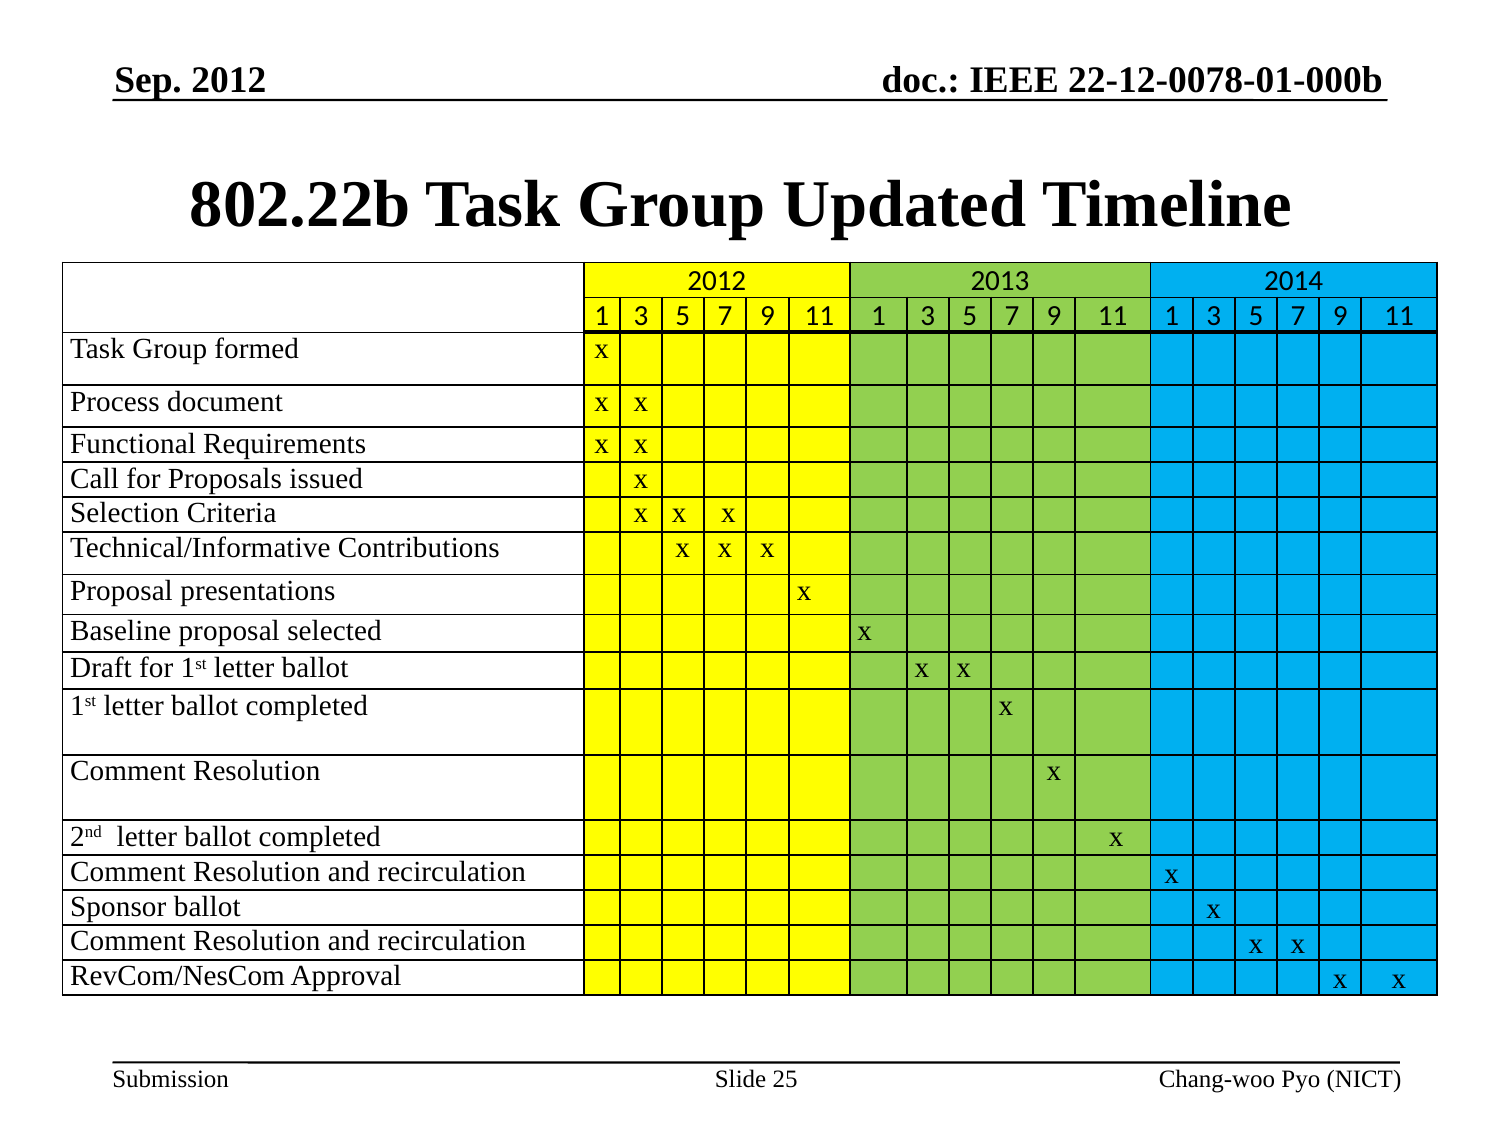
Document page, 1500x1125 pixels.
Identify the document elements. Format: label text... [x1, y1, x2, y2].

table_cell [950, 498, 990, 531]
table_cell [950, 891, 990, 924]
table_cell [790, 463, 849, 496]
table_cell 11 [1076, 298, 1150, 330]
table_cell [1194, 575, 1234, 614]
table_cell [1151, 533, 1192, 574]
table_header 2013 [851, 263, 1150, 297]
table_cell [747, 498, 788, 531]
table_cell [1362, 575, 1436, 614]
table_cell [790, 690, 849, 754]
table_cell [663, 386, 703, 426]
table_cell [1236, 821, 1276, 854]
table_cell [1278, 891, 1318, 924]
table_cell [747, 756, 788, 819]
table_cell 3 [908, 298, 948, 330]
table_header 2014 [1151, 263, 1436, 297]
table_cell [908, 891, 948, 924]
table_cell [1236, 856, 1276, 889]
table_cell [1320, 926, 1360, 959]
table_cell [1034, 690, 1074, 754]
table_cell [950, 575, 990, 614]
table_cell [992, 463, 1032, 496]
table_cell [1151, 961, 1192, 994]
table_cell [1320, 653, 1360, 688]
table_cell [621, 334, 661, 384]
table_cell [663, 926, 703, 959]
table_cell [1034, 653, 1074, 688]
table_cell [851, 334, 906, 384]
table_cell [950, 463, 990, 496]
table_cell [621, 533, 661, 574]
table_cell [992, 756, 1032, 819]
table_cell [1236, 334, 1276, 384]
table_cell x [621, 386, 661, 426]
table_cell [1034, 856, 1074, 889]
table_cell [663, 891, 703, 924]
table_cell [1151, 926, 1192, 959]
table_cell [1034, 334, 1074, 384]
table_cell [585, 891, 619, 924]
table_cell [1278, 463, 1318, 496]
table_cell x [1076, 821, 1150, 854]
table_cell x [705, 498, 745, 531]
table_cell [1076, 386, 1150, 426]
table_cell Comment Resolution [63, 756, 583, 819]
table_cell [1076, 615, 1150, 651]
table_cell [790, 961, 849, 994]
table_cell x [1151, 856, 1192, 889]
table_cell [908, 386, 948, 426]
table_cell [1034, 533, 1074, 574]
table_cell 1 [1151, 298, 1192, 330]
table_cell 9 [1320, 298, 1360, 330]
table_cell [851, 653, 906, 688]
table_cell [585, 821, 619, 854]
table_cell [950, 856, 990, 889]
table_cell [992, 856, 1032, 889]
table_cell [585, 463, 619, 496]
table_cell [1194, 856, 1234, 889]
table_cell [790, 756, 849, 819]
table_cell x [992, 690, 1032, 754]
table_cell [1151, 334, 1192, 384]
table_cell [1194, 926, 1234, 959]
table_cell [585, 856, 619, 889]
table_cell Call for Proposals issued [63, 463, 583, 496]
table_cell [621, 856, 661, 889]
table_cell [851, 926, 906, 959]
table_cell [1278, 961, 1318, 994]
table_cell [621, 575, 661, 614]
table_cell [950, 428, 990, 461]
table_cell [1320, 334, 1360, 384]
table_cell [1076, 575, 1150, 614]
table_cell [1151, 498, 1192, 531]
table_cell [1362, 498, 1436, 531]
table_cell [1076, 756, 1150, 819]
table_cell [1151, 386, 1192, 426]
table_cell [1194, 463, 1234, 496]
table_cell [992, 891, 1032, 924]
table_cell [1034, 575, 1074, 614]
table_cell [851, 756, 906, 819]
table_cell [585, 961, 619, 994]
table_cell [1362, 821, 1436, 854]
table_cell [747, 690, 788, 754]
table_cell [1278, 856, 1318, 889]
table_cell 5 [950, 298, 990, 330]
table_cell 1 [851, 298, 906, 330]
table_cell 3 [1194, 298, 1234, 330]
table_cell [790, 821, 849, 854]
table_cell [1278, 653, 1318, 688]
table_cell [663, 615, 703, 651]
table_cell [621, 926, 661, 959]
table_cell Sponsor ballot [63, 891, 583, 924]
table_cell x [1236, 926, 1276, 959]
table_cell [663, 821, 703, 854]
table_cell [1236, 615, 1276, 651]
table_cell [790, 533, 849, 574]
table_cell [705, 856, 745, 889]
table_cell RevCom/NesCom Approval [63, 961, 583, 994]
table_cell [1362, 428, 1436, 461]
table_cell [1194, 821, 1234, 854]
table_cell [1278, 575, 1318, 614]
table_cell [747, 926, 788, 959]
table_cell [950, 615, 990, 651]
table_cell Comment Resolution and recirculation [63, 856, 583, 889]
table_cell [908, 961, 948, 994]
table_cell [908, 533, 948, 574]
table_cell [851, 856, 906, 889]
table_cell [851, 386, 906, 426]
table_cell [585, 575, 619, 614]
table_cell [1278, 756, 1318, 819]
table_cell [950, 821, 990, 854]
table_cell [747, 386, 788, 426]
table_cell [1034, 961, 1074, 994]
table_cell [1362, 856, 1436, 889]
table_cell [851, 533, 906, 574]
table_cell Baseline proposal selected [63, 615, 583, 651]
table_cell [1151, 821, 1192, 854]
table_cell [950, 690, 990, 754]
table_cell [1236, 533, 1276, 574]
table_cell [705, 334, 745, 384]
table_cell [1236, 653, 1276, 688]
table_cell [908, 463, 948, 496]
table_cell [1236, 891, 1276, 924]
table_cell 5 [1236, 298, 1276, 330]
table_cell [585, 498, 619, 531]
table_cell [1034, 463, 1074, 496]
table_cell [1194, 653, 1234, 688]
table_cell [1362, 533, 1436, 574]
table_cell [851, 498, 906, 531]
table_cell [621, 891, 661, 924]
table_cell [747, 856, 788, 889]
table_cell [1076, 428, 1150, 461]
table_cell [1076, 334, 1150, 384]
table_cell [1236, 428, 1276, 461]
table_cell [1236, 575, 1276, 614]
table_cell 11 [1362, 298, 1436, 330]
table_cell [63, 297, 583, 332]
table_cell x [851, 615, 906, 651]
table_cell [1076, 653, 1150, 688]
table_cell [1151, 428, 1192, 461]
table_cell [705, 690, 745, 754]
table_cell [1278, 428, 1318, 461]
table_cell [992, 498, 1032, 531]
table_cell [1320, 891, 1360, 924]
table_cell [908, 615, 948, 651]
table_cell [705, 463, 745, 496]
table_cell x [585, 428, 619, 461]
table_cell [747, 334, 788, 384]
table_cell [908, 926, 948, 959]
table_cell Draft for 1st letter ballot [63, 653, 583, 688]
table_cell [1194, 690, 1234, 754]
table_cell [950, 386, 990, 426]
table_cell [705, 821, 745, 854]
table_cell [790, 615, 849, 651]
table_cell [1362, 334, 1436, 384]
table_cell [621, 615, 661, 651]
table_header [63, 263, 583, 297]
table_cell x [621, 498, 661, 531]
table_cell [747, 463, 788, 496]
table_cell [663, 463, 703, 496]
table_cell [663, 653, 703, 688]
table_cell [950, 961, 990, 994]
table_cell [1034, 926, 1074, 959]
table_cell [1278, 615, 1318, 651]
table_cell [908, 575, 948, 614]
table_cell Proposal presentations [63, 575, 583, 614]
table_cell [663, 961, 703, 994]
table_cell [1151, 575, 1192, 614]
table_cell [705, 891, 745, 924]
table_cell [1362, 891, 1436, 924]
table_cell x [747, 533, 788, 574]
table_cell [1076, 961, 1150, 994]
table_cell [1278, 533, 1318, 574]
table_cell [1278, 334, 1318, 384]
table_cell [1151, 463, 1192, 496]
table_cell [992, 334, 1032, 384]
table_cell [585, 926, 619, 959]
table_cell [790, 334, 849, 384]
table_cell [1320, 428, 1360, 461]
table_cell [1194, 533, 1234, 574]
table_cell 9 [1034, 298, 1074, 330]
table_cell [851, 821, 906, 854]
table_cell [851, 690, 906, 754]
table_cell Functional Requirements [63, 428, 583, 461]
table_cell [1278, 690, 1318, 754]
table_cell [705, 615, 745, 651]
table_cell [1194, 386, 1234, 426]
table_cell Selection Criteria [63, 498, 583, 531]
table_cell [1320, 756, 1360, 819]
table_cell [992, 926, 1032, 959]
table_cell 1 [585, 298, 619, 330]
table_cell [1236, 690, 1276, 754]
title 802.22b Task Group Updated Timeline [112, 112, 1388, 262]
table_cell Process document [63, 386, 583, 426]
table_cell [1320, 856, 1360, 889]
table_cell x [1194, 891, 1234, 924]
table_cell [790, 498, 849, 531]
table_cell [621, 690, 661, 754]
table_cell [851, 463, 906, 496]
table_cell 11 [790, 298, 849, 330]
table_cell 7 [1278, 298, 1318, 330]
table_cell x [585, 386, 619, 426]
table_cell x [705, 533, 745, 574]
table_cell [1278, 386, 1318, 426]
table_cell [1320, 821, 1360, 854]
table_cell [621, 961, 661, 994]
table_cell [663, 856, 703, 889]
table_cell [1320, 386, 1360, 426]
table_cell [663, 575, 703, 614]
table_cell [1034, 821, 1074, 854]
table_cell [1194, 615, 1234, 651]
table_cell [1236, 756, 1276, 819]
table_cell [1194, 498, 1234, 531]
table_cell [1362, 615, 1436, 651]
table_cell 9 [747, 298, 788, 330]
table_cell [1076, 533, 1150, 574]
table_cell [790, 653, 849, 688]
table_cell [908, 428, 948, 461]
table_cell [1034, 428, 1074, 461]
table_cell [1320, 575, 1360, 614]
table_cell [705, 575, 745, 614]
table_cell [950, 533, 990, 574]
table_cell [663, 690, 703, 754]
table_cell [992, 821, 1032, 854]
table_cell [1236, 498, 1276, 531]
table_cell [950, 756, 990, 819]
table_cell [992, 961, 1032, 994]
table_cell [585, 690, 619, 754]
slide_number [114, 54, 274, 101]
table_cell [1236, 463, 1276, 496]
table_cell [747, 961, 788, 994]
table_cell [705, 961, 745, 994]
table_cell [790, 386, 849, 426]
slide_number Slide 25 [712, 1061, 800, 1093]
table_cell [705, 653, 745, 688]
table_cell [705, 926, 745, 959]
table_cell [908, 756, 948, 819]
table_cell [1151, 615, 1192, 651]
table_cell [747, 821, 788, 854]
table_cell [790, 856, 849, 889]
table_cell [1320, 615, 1360, 651]
table_cell [1151, 891, 1192, 924]
table_cell Task Group formed [63, 333, 583, 384]
table_cell [851, 428, 906, 461]
table_cell [1362, 690, 1436, 754]
table_cell [1076, 498, 1150, 531]
table_cell [1076, 463, 1150, 496]
table_cell [1362, 926, 1436, 959]
table_cell [1194, 961, 1234, 994]
table_cell x [621, 463, 661, 496]
table_cell x [908, 653, 948, 688]
table_cell [663, 334, 703, 384]
table_cell [790, 926, 849, 959]
table_cell x [1034, 756, 1074, 819]
table_cell [851, 891, 906, 924]
table_cell [585, 615, 619, 651]
table_cell [992, 653, 1032, 688]
table_cell 7 [992, 298, 1032, 330]
table_cell [1194, 428, 1234, 461]
table_cell [1320, 498, 1360, 531]
table_cell [585, 653, 619, 688]
table_cell 1st letter ballot completed [63, 690, 583, 754]
table_cell [585, 533, 619, 574]
table_cell x [621, 428, 661, 461]
table_cell [1076, 690, 1150, 754]
table_cell [992, 615, 1032, 651]
table_header 2012 [585, 263, 849, 297]
footer Chang-woo Pyo (NICT) [1155, 1061, 1402, 1093]
table_cell [992, 533, 1032, 574]
table_cell [908, 690, 948, 754]
table_cell [585, 756, 619, 819]
table_cell [747, 653, 788, 688]
table_cell [790, 428, 849, 461]
table_cell [1362, 463, 1436, 496]
table_cell 2nd letter ballot completed [63, 821, 583, 854]
table_cell Technical/Informative Contributions [63, 533, 583, 574]
table_cell x [950, 653, 990, 688]
table_cell [992, 386, 1032, 426]
table_cell x [663, 498, 703, 531]
table_cell [1278, 821, 1318, 854]
table_cell [1034, 615, 1074, 651]
table_cell [851, 961, 906, 994]
table_cell [790, 891, 849, 924]
table_cell [1278, 498, 1318, 531]
table_cell [1320, 690, 1360, 754]
table_cell [908, 856, 948, 889]
table_cell x [790, 575, 849, 614]
table_cell 5 [663, 298, 703, 330]
table_cell [1034, 386, 1074, 426]
table_cell [621, 821, 661, 854]
table_cell [908, 498, 948, 531]
table_cell [1362, 756, 1436, 819]
table_cell [621, 756, 661, 819]
table_cell [705, 756, 745, 819]
table_cell [992, 428, 1032, 461]
table_cell [747, 428, 788, 461]
table_cell [950, 334, 990, 384]
table_cell [1362, 653, 1436, 688]
table_cell [1320, 463, 1360, 496]
table_cell x [1320, 961, 1360, 994]
table_cell [1320, 533, 1360, 574]
table_cell [908, 821, 948, 854]
table_cell [1151, 756, 1192, 819]
table_cell Comment Resolution and recirculation [63, 926, 583, 959]
table_cell [1076, 891, 1150, 924]
table_cell x [663, 533, 703, 574]
table_cell [851, 575, 906, 614]
table_cell [747, 575, 788, 614]
table_cell [663, 756, 703, 819]
table_cell [992, 575, 1032, 614]
table_cell [663, 428, 703, 461]
table_cell [747, 891, 788, 924]
table_cell x [1362, 961, 1436, 994]
table_cell 3 [621, 298, 661, 330]
table_cell [1151, 653, 1192, 688]
table_cell x [1278, 926, 1318, 959]
table_cell [908, 334, 948, 384]
table_cell [1236, 386, 1276, 426]
table_cell [1034, 891, 1074, 924]
table_cell x [585, 334, 619, 384]
table_cell [747, 615, 788, 651]
table_cell [1076, 926, 1150, 959]
table_cell [1034, 498, 1074, 531]
table_cell [1236, 961, 1276, 994]
table_cell [705, 428, 745, 461]
table_cell [1076, 856, 1150, 889]
table_cell [950, 926, 990, 959]
table_cell [1151, 690, 1192, 754]
table_cell [621, 653, 661, 688]
table_cell [1362, 386, 1436, 426]
table_cell [1194, 756, 1234, 819]
table_cell [705, 386, 745, 426]
table_cell [1194, 334, 1234, 384]
table_cell 7 [705, 298, 745, 330]
